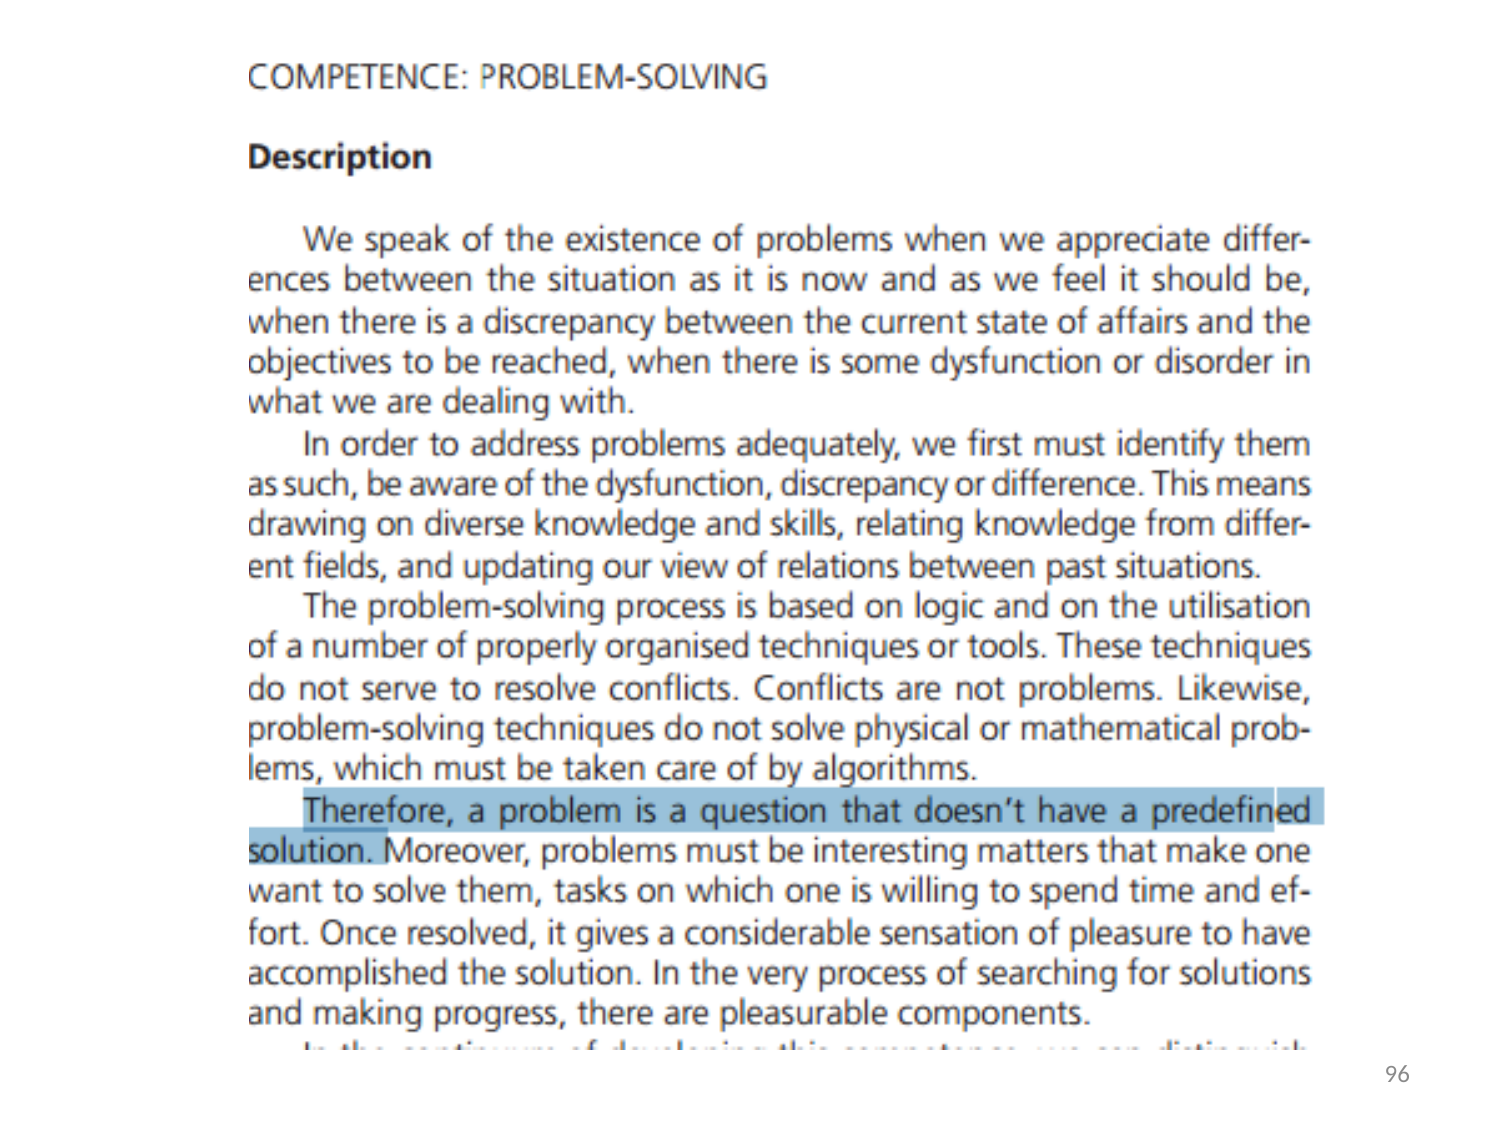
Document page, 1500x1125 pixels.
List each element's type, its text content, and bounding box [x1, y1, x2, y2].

slide_number 96 [1074, 1042, 1425, 1103]
picture [249, 37, 1340, 1051]
